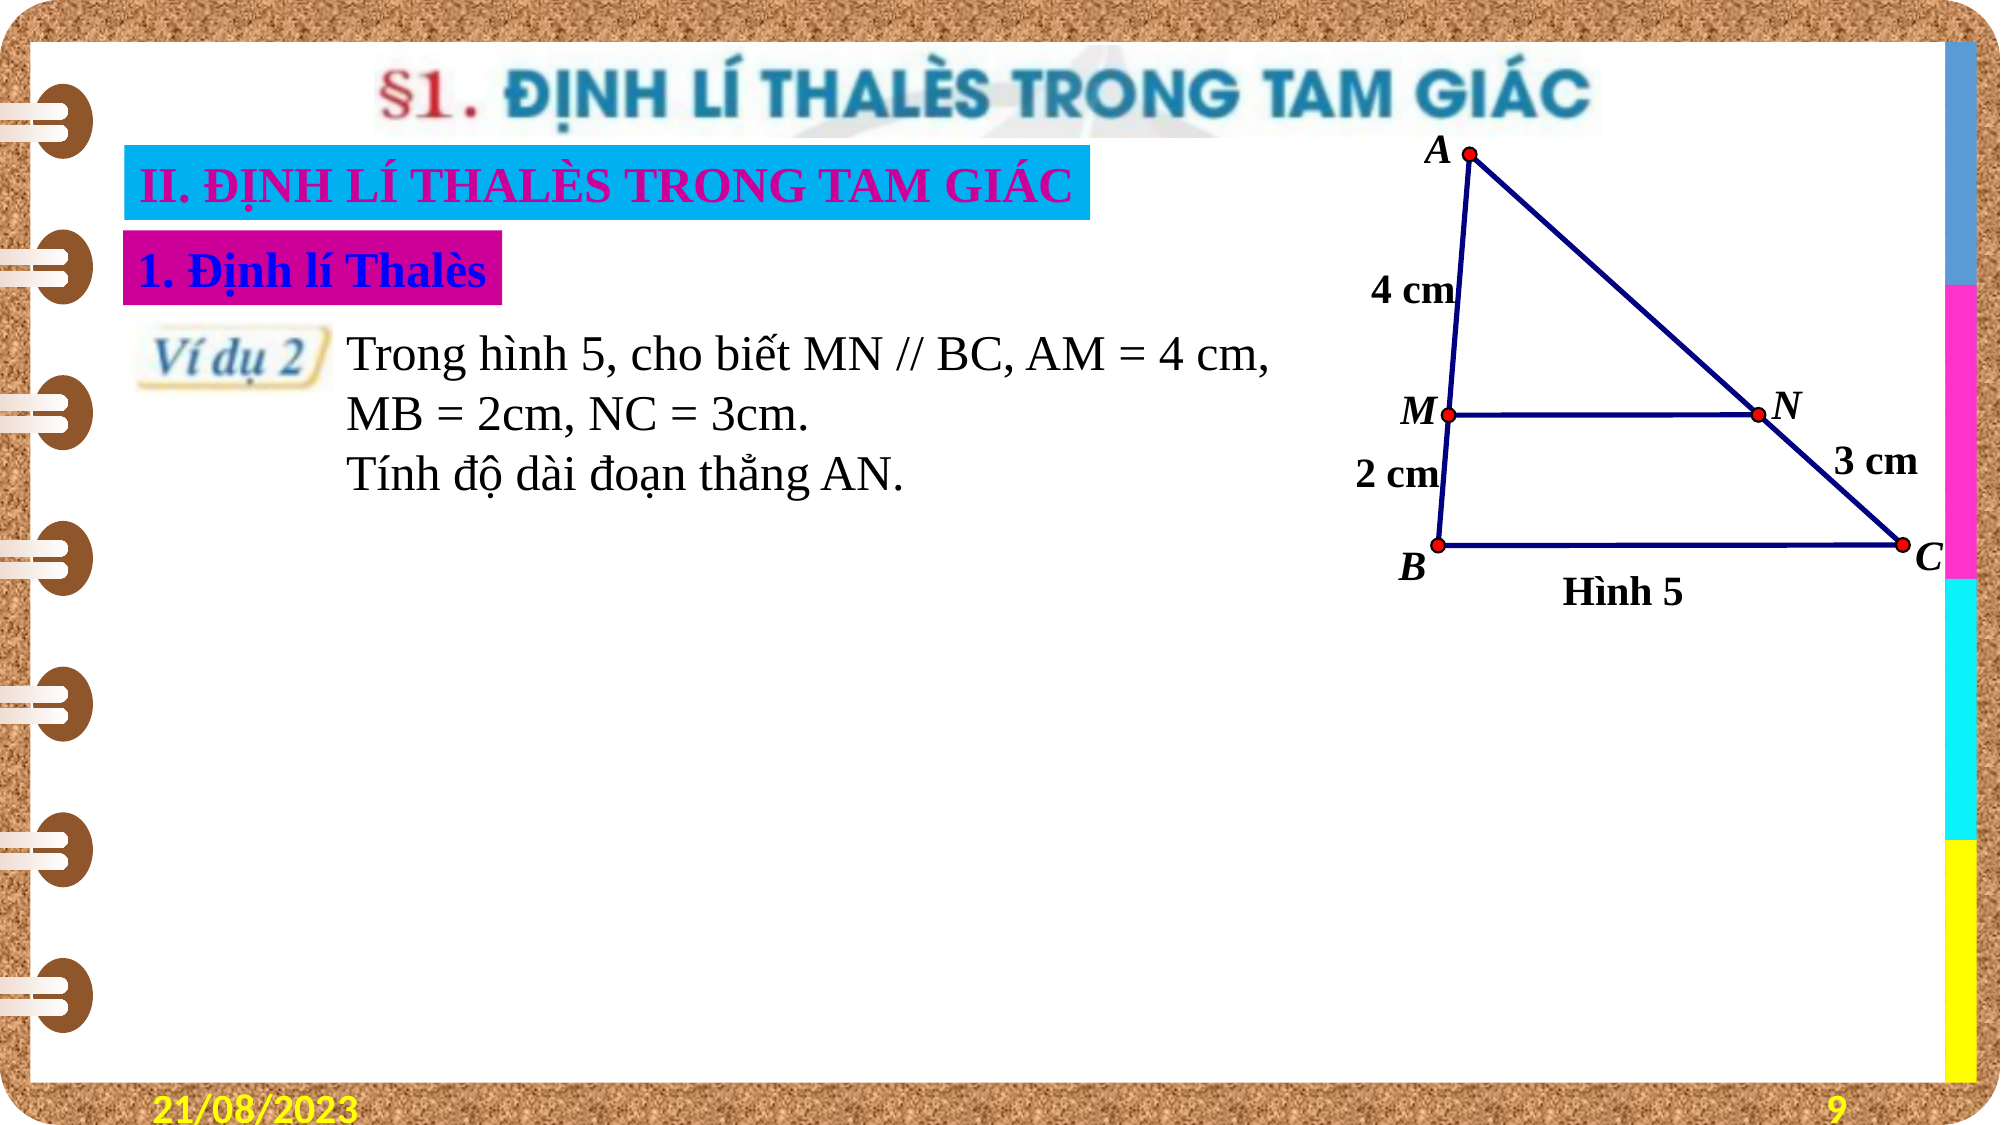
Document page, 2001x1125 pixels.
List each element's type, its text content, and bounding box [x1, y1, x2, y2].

picture [0, 703, 30, 708]
picture [0, 265, 30, 271]
picture [374, 45, 1966, 634]
picture [0, 120, 30, 125]
picture [0, 994, 30, 999]
picture [0, 724, 30, 832]
picture [0, 579, 30, 686]
text_box Trong hình 5, cho biết MN // BC, AM = 4 cm, MB = 2cm, NC = 3cm. Tính độ dài đoạn thẳng AN. [331, 313, 1298, 509]
picture [0, 411, 30, 416]
picture [0, 0, 2001, 1125]
picture [0, 557, 30, 562]
picture [0, 848, 30, 853]
text_box 1. Định lí Thalès [123, 230, 503, 306]
picture [0, 433, 30, 540]
text_box II. ĐỊNH LÍ THALÈS TRONG TAM GIÁC [124, 145, 1091, 220]
picture [0, 870, 30, 977]
picture [121, 306, 334, 397]
picture [0, 287, 30, 394]
picture [0, 142, 30, 249]
